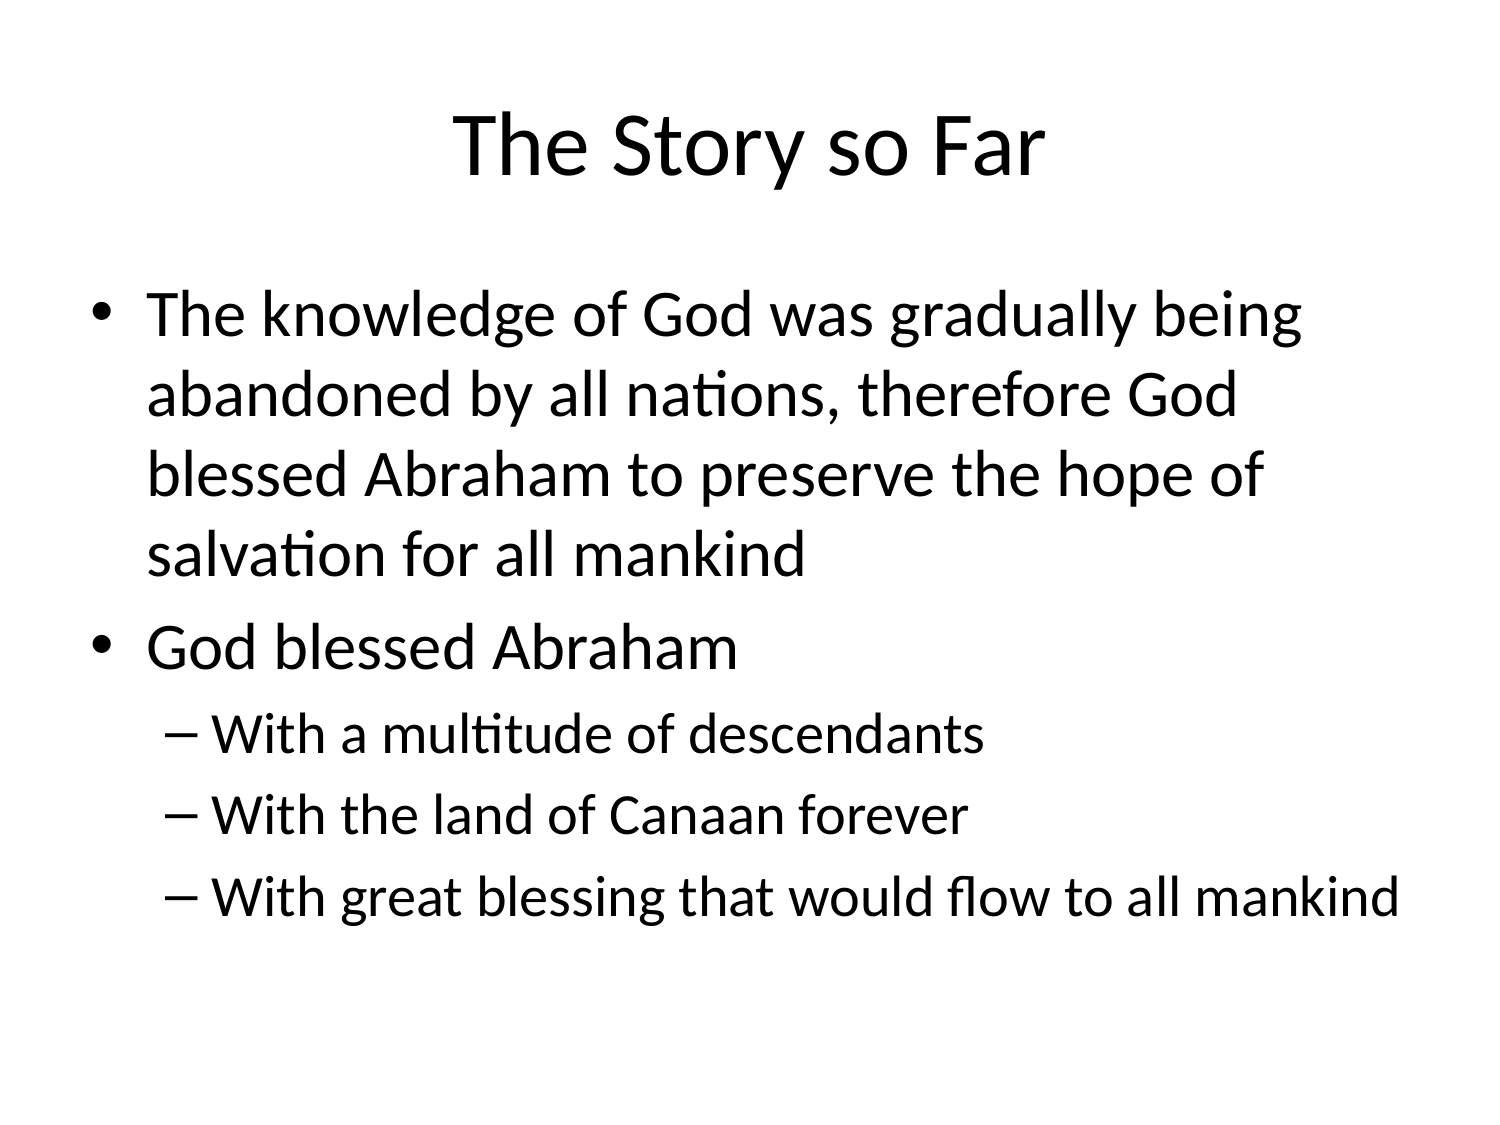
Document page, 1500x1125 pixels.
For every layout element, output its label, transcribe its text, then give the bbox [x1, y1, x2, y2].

list The knowledge of God was gradually being abandoned by all nations, therefore God blessed Abraham to preserve the hope of salvation for all mankind God blessed Abraham With a multitude of descendants With the land of Canaan forever With great blessing that would flow to all mankind [75, 262, 1425, 1005]
title The Story so Far [75, 45, 1425, 233]
